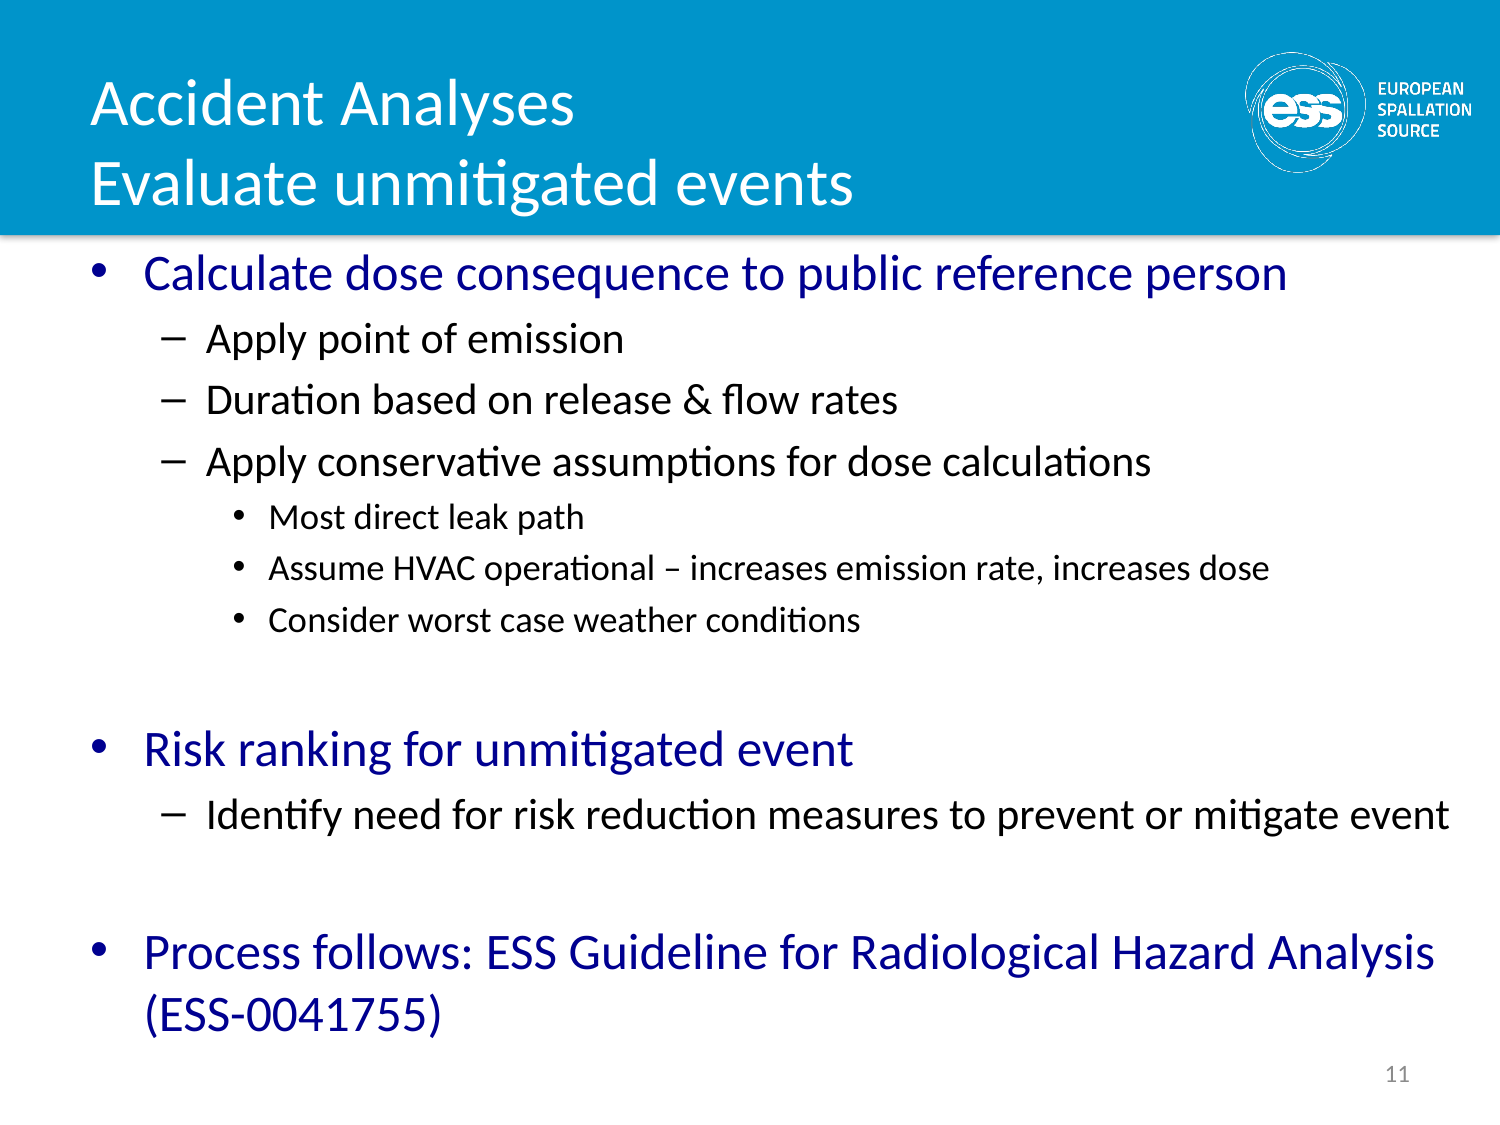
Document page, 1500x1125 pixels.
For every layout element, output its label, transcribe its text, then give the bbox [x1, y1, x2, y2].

picture [1409, 104, 1415, 115]
picture [1443, 86, 1450, 93]
picture [1400, 83, 1407, 94]
picture [1398, 109, 1406, 115]
picture [1436, 104, 1444, 115]
list Calculate dose consequence to public reference person Apply point of emission Duration based on release & flow rates Apply conservative assumptions for dose calculations Most direct leak path Assume HVAC operational – increases emission rate, increases dose Consider worst case weather conditions Risk ranking for unmitigated event Identify need for risk reduction measures to prevent or mitigate event Process follows: ESS Guideline for Radiological Hazard Analysis (ESS-0041755) [75, 231, 1471, 1071]
picture [1379, 83, 1385, 94]
picture [1418, 104, 1423, 115]
picture [1264, 94, 1342, 127]
picture [1454, 83, 1458, 94]
slide_number 11 [1074, 1042, 1425, 1103]
picture [1389, 104, 1393, 115]
picture [1422, 125, 1428, 134]
picture [1432, 125, 1438, 136]
title Accident Analyses Evaluate unmitigated events [75, 45, 1247, 231]
picture [1423, 83, 1430, 94]
